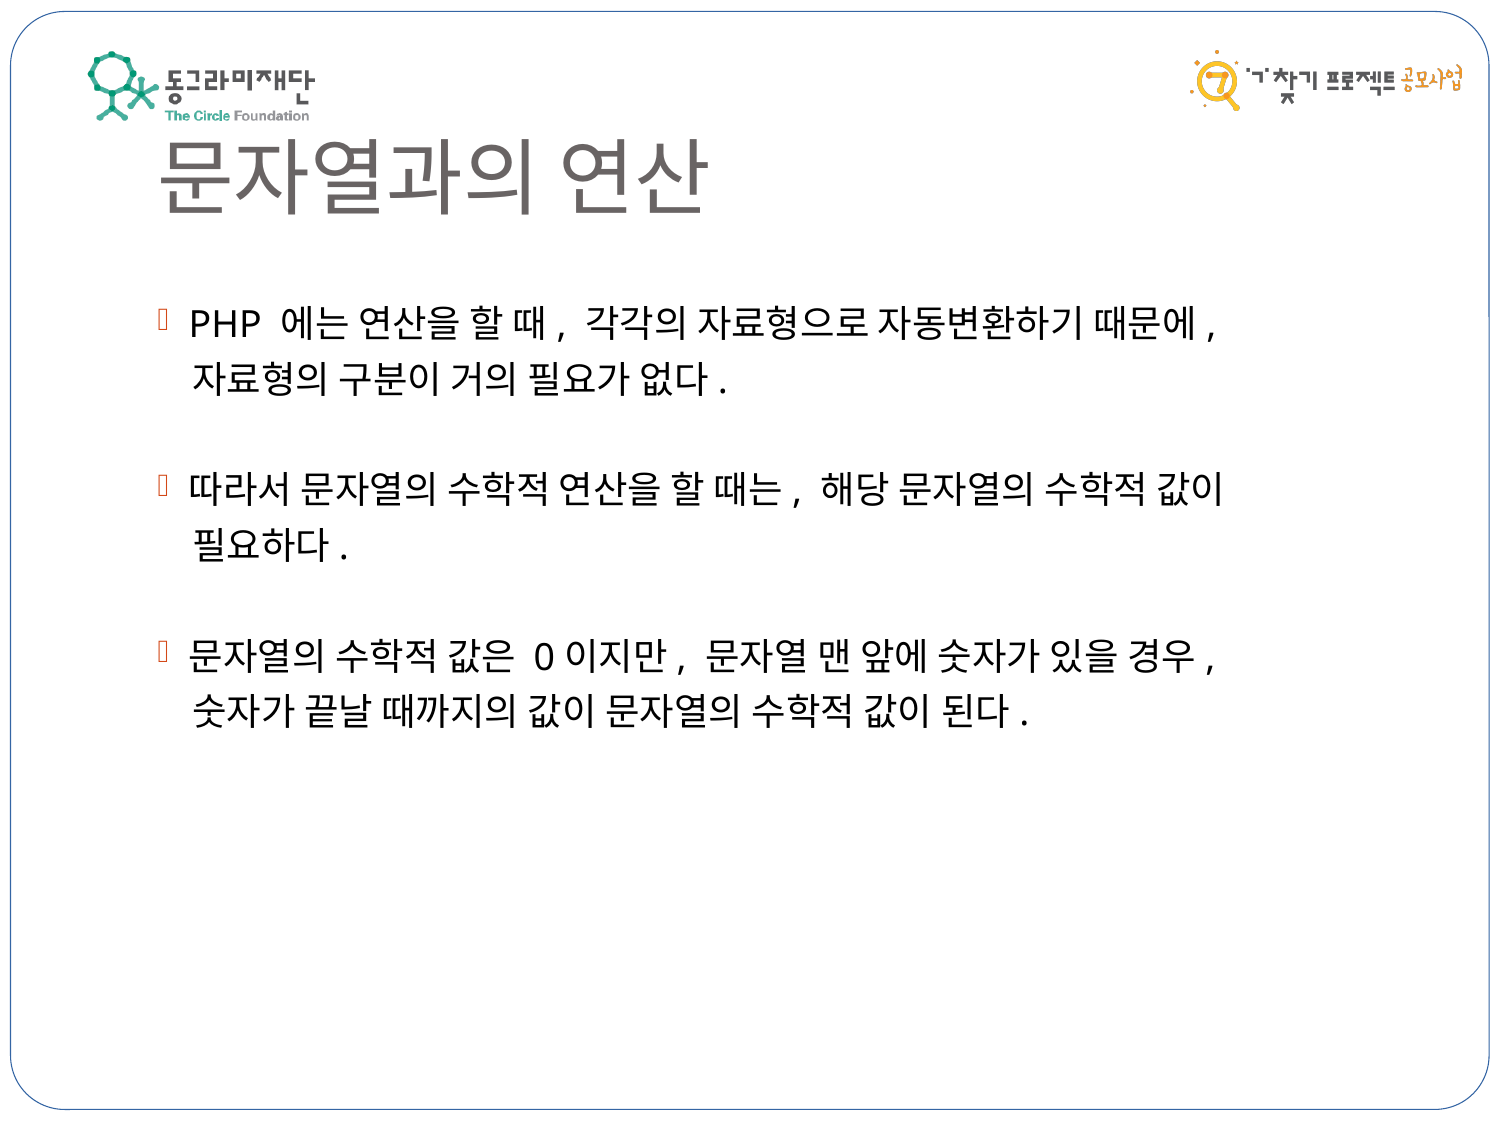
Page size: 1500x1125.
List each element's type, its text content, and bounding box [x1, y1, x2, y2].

title 문자열과의 연산 [149, 44, 1426, 234]
picture [1190, 50, 1462, 112]
list PHP 에는 연산을 할 때, 각각의 자료형으로 자동변환하기 때문에, 자료형의 구분이 거의 필요가 없다. 따라서 문자열의 수학적 연산을 할 때는, 해당 문자열의 수학적 값이 필요하다. 문자열의 수학적 값은 0이지만, 문자열 맨 앞에 숫자가 있을 경우, 숫자가 끝날 때까지의 값이 문자열의 수학적 값이 된다. [149, 236, 1426, 988]
picture [76, 45, 326, 132]
